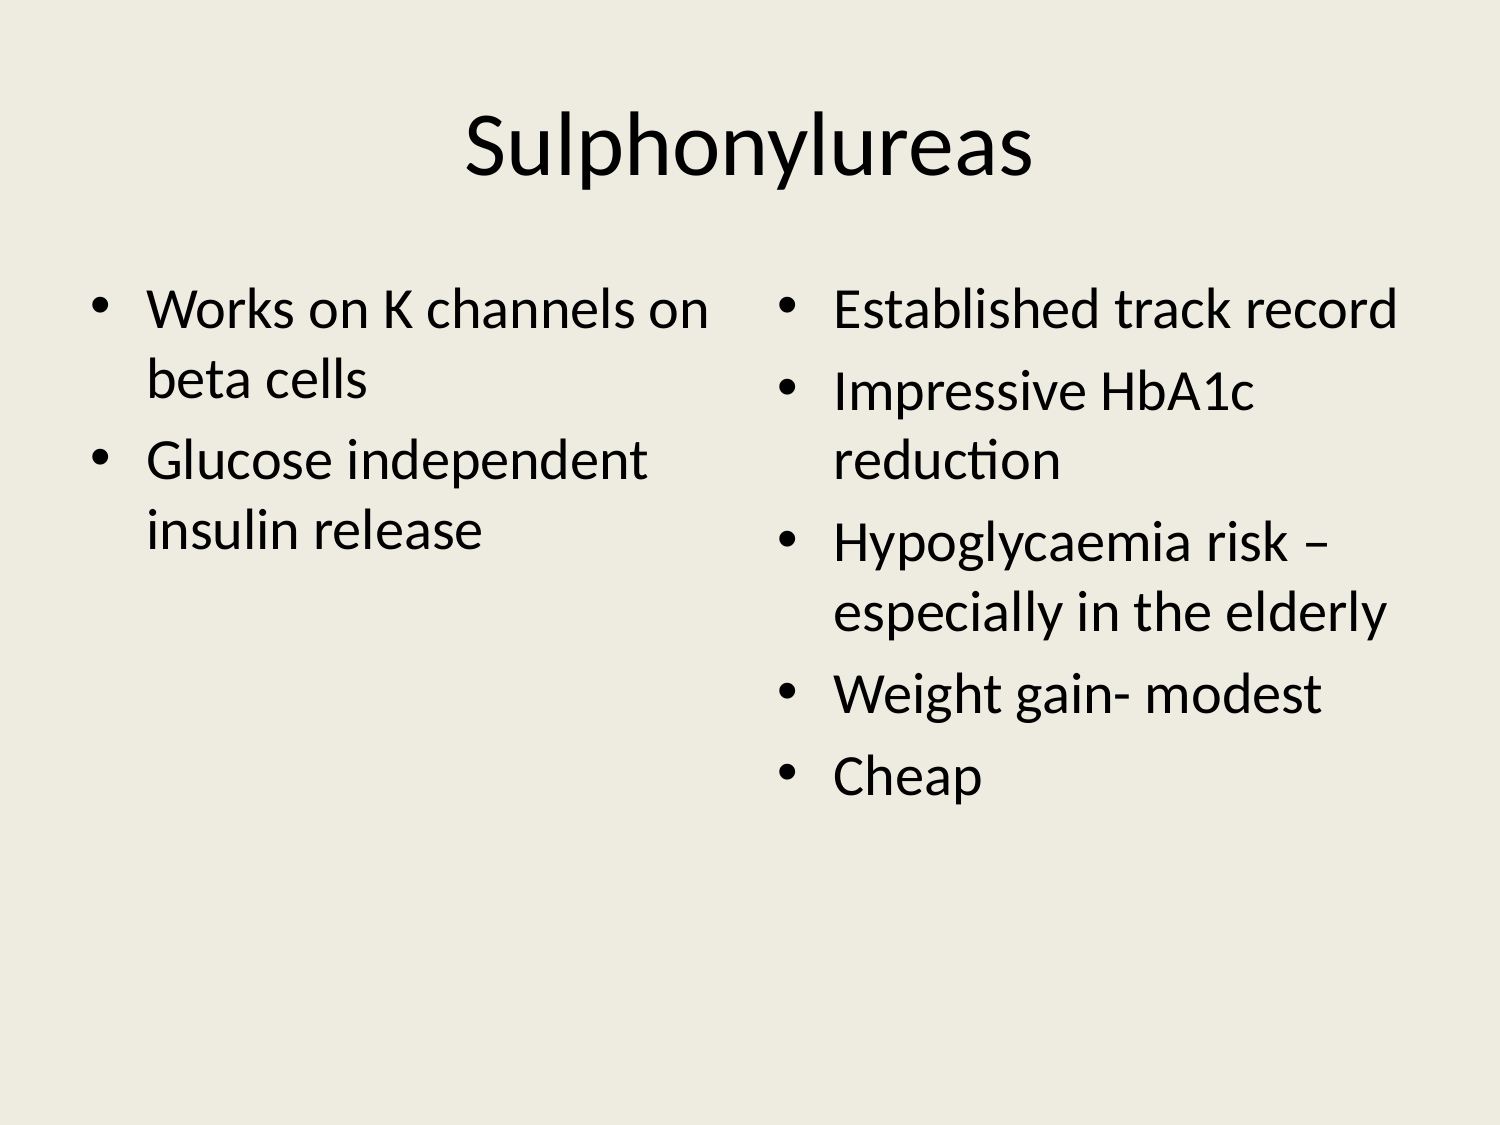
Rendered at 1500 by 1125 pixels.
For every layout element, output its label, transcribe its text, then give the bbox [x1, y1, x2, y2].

list Established track record Impressive HbA1c reduction Hypoglycaemia risk –especially in the elderly Weight gain- modest Cheap [762, 262, 1425, 1005]
title Sulphonylureas [75, 45, 1425, 233]
list Works on K channels on beta cells Glucose independent insulin release [75, 262, 738, 1005]
